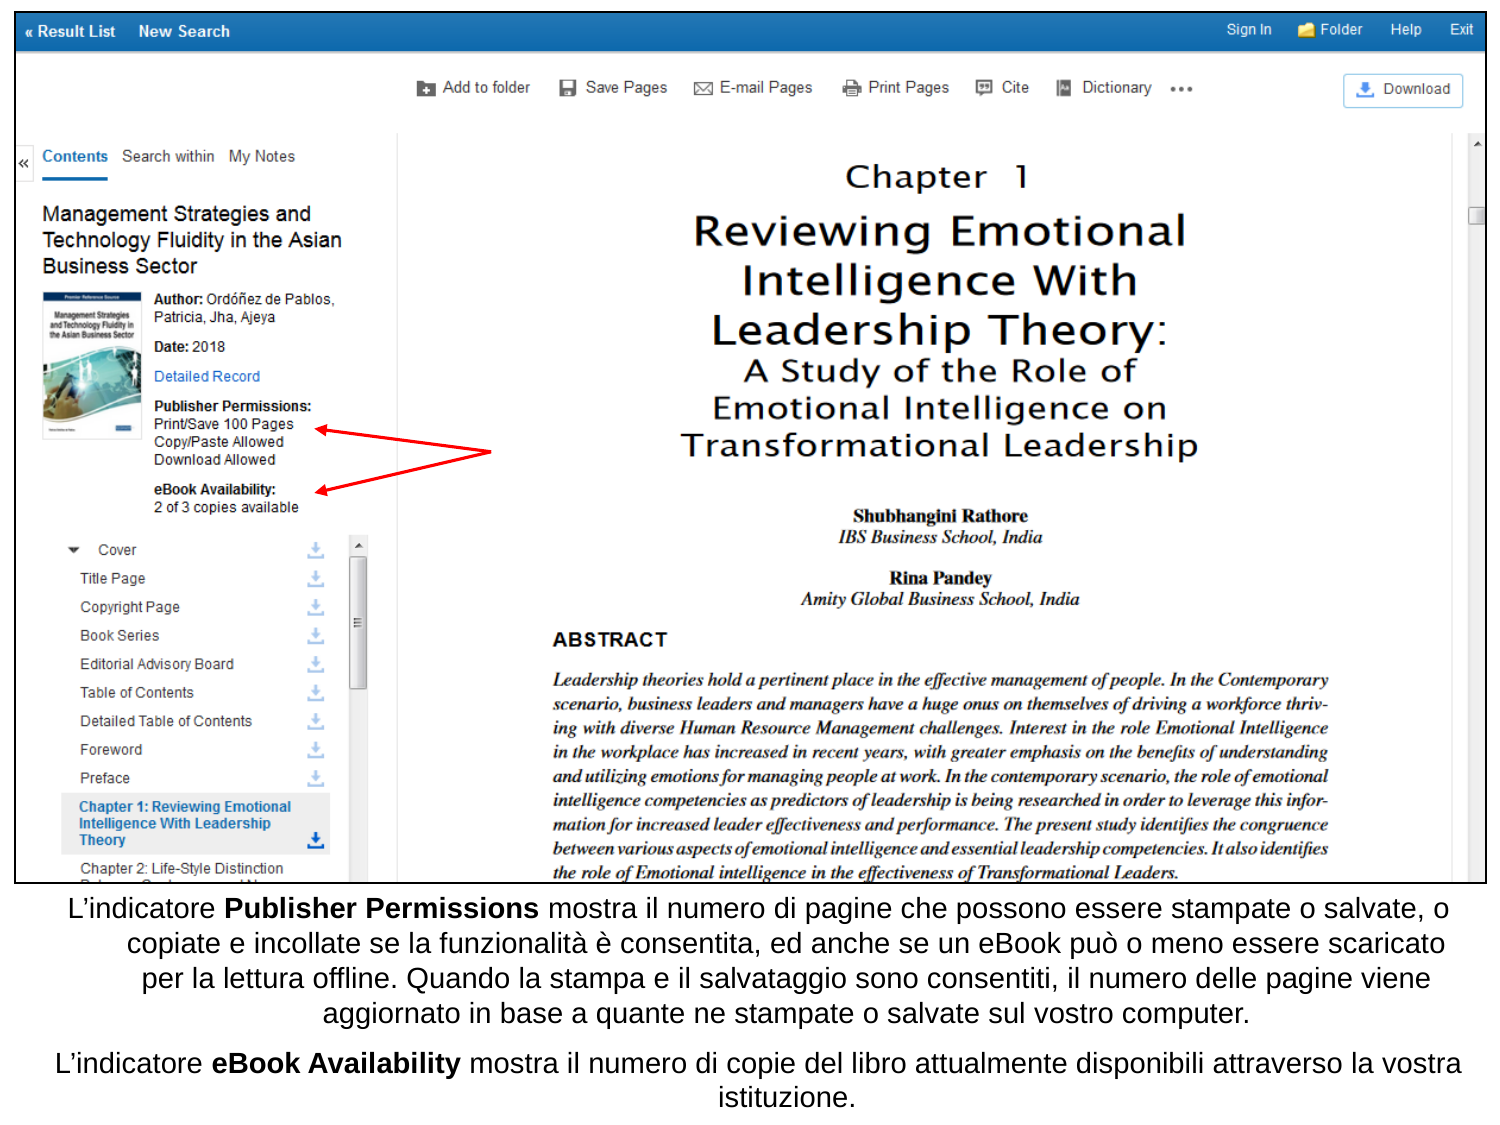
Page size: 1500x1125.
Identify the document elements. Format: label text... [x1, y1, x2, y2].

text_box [314, 451, 492, 494]
picture [15, 12, 1486, 883]
text_box L’indicatore Publisher Permissions mostra il numero di pagine che possono essere stampate o salvate, o copiate e incollate se la funzionalità è consentita, ed anche se un eBook può o meno essere scaricato per la lettura offline. Quando la stampa e il salvataggio sono consentiti, il numero delle pagine viene aggiornato in base a quante ne stampate o salvate sul vostro computer. L’indicatore eBook Availability mostra il numero di copie del libro attualmente disponibili attraverso la vostra istituzione. [14, 892, 1486, 1122]
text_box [314, 428, 492, 450]
